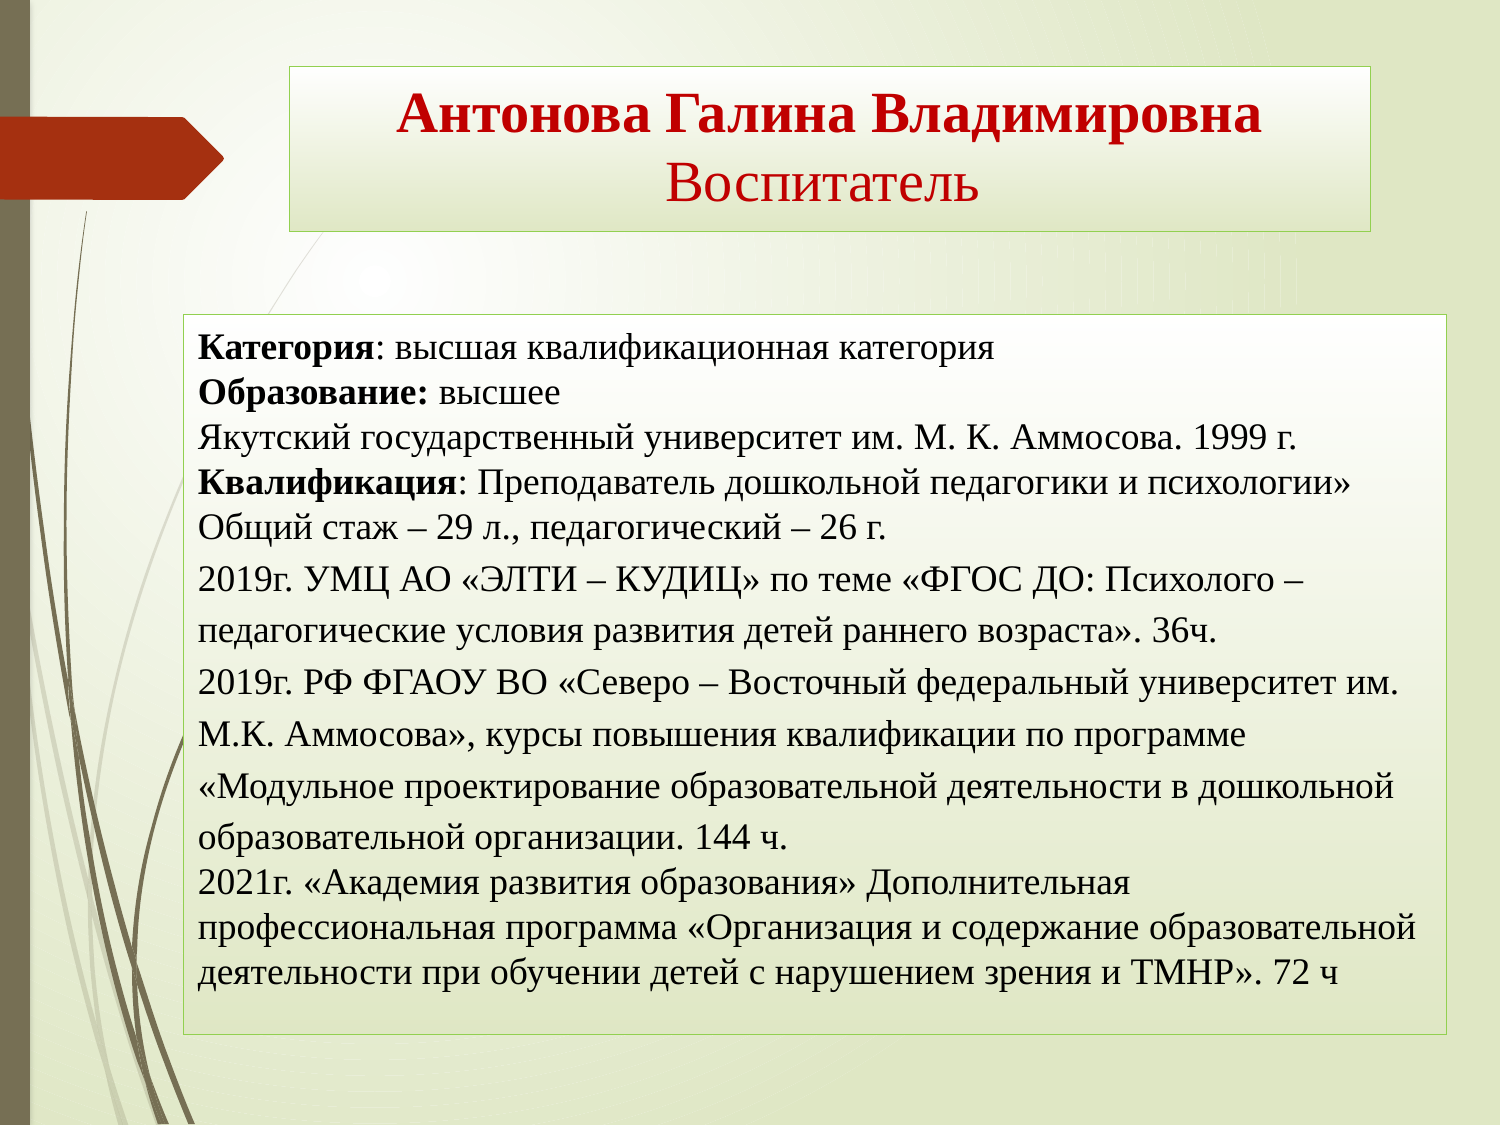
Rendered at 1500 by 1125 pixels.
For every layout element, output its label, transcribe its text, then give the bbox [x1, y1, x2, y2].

title Антонова Галина Владимировна Воспитатель [289, 66, 1371, 232]
list Категория: высшая квалификационная категория Образование: высшее Якутский государственный университет им. М. К. Аммосова. 1999 г. Квалификация: Преподаватель дошкольной педагогики и психологии» Общий стаж – 29 л., педагогический – 26 г. 2019г. УМЦ АО «ЭЛТИ – КУДИЦ» по теме «ФГОС ДО: Психолого – педагогические условия развития детей раннего возраста». 36ч. 2019г. РФ ФГАОУ ВО «Северо – Восточный федеральный университет им. М.К. Аммосова», курсы повышения квалификации по программе «Модульное проектирование образовательной деятельности в дошкольной образовательной организации. 144 ч. 2021г. «Академия развития образования» Дополнительная профессиональная программа «Организация и содержание образовательной деятельности при обучении детей с нарушением зрения и ТМНР». 72 ч [183, 314, 1447, 1035]
